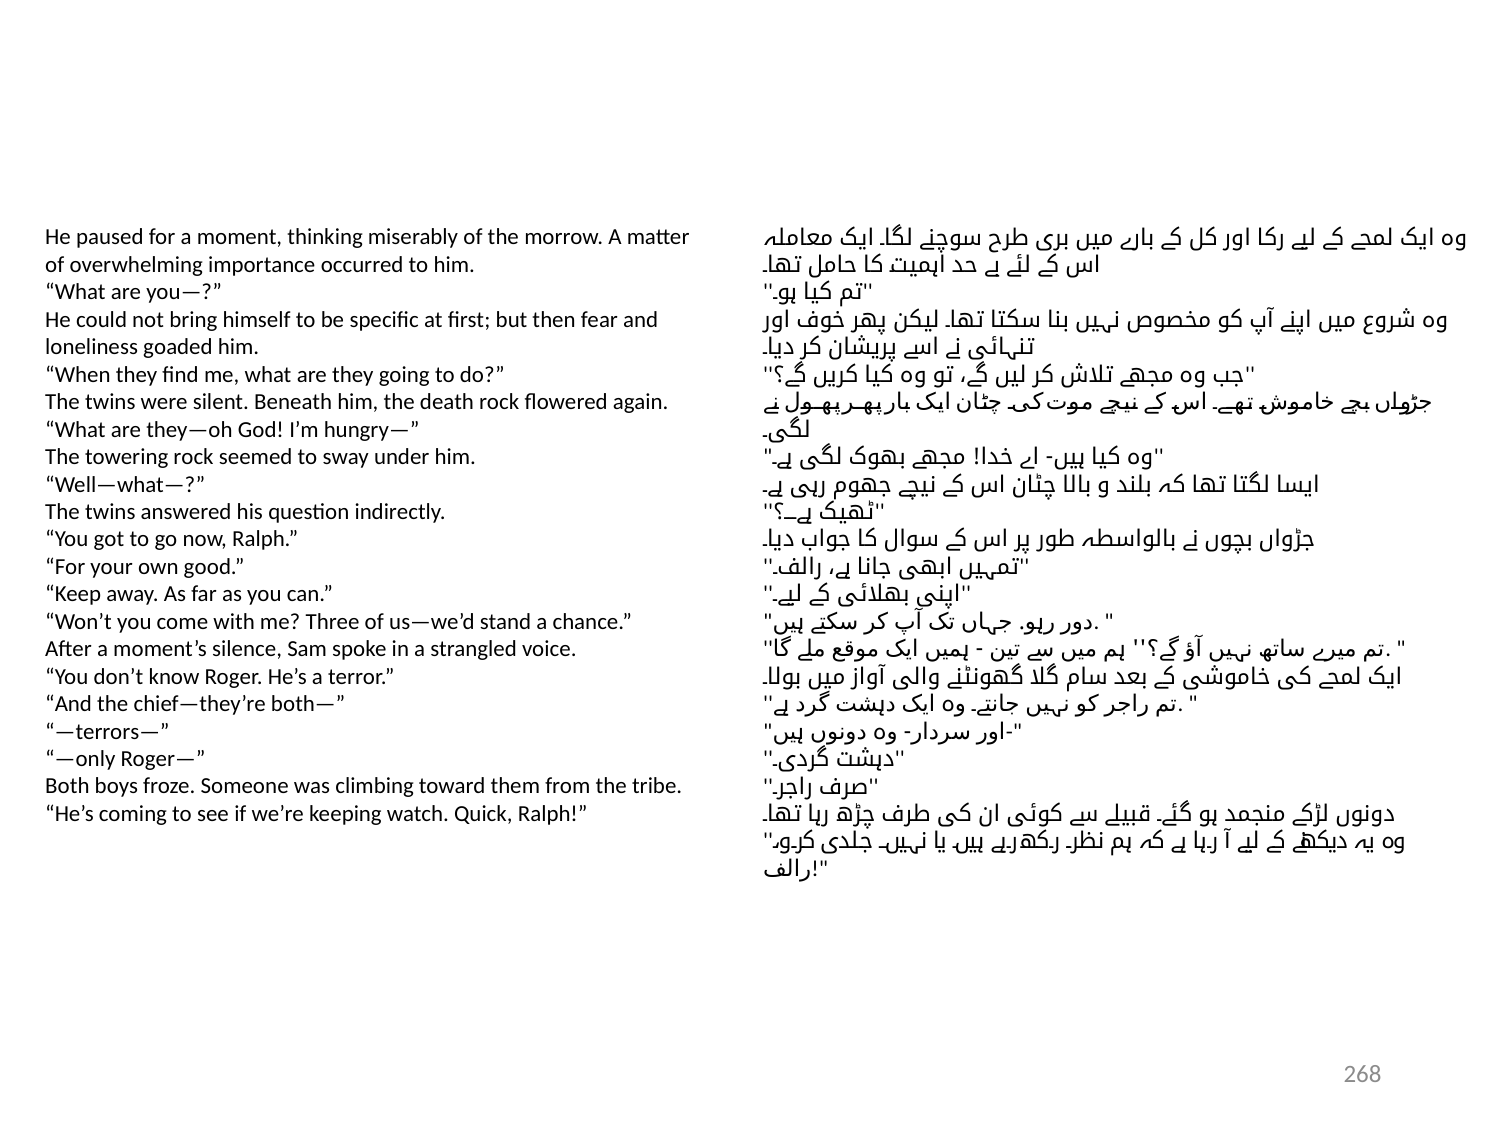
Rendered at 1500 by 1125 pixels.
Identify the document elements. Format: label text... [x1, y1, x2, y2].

text_box وہ ایک لمحے کے لیے رکا اور کل کے بارے میں بری طرح سوچنے لگا۔ ایک معاملہ اس کے لئے بے حد اہمیت کا حامل تھا۔ ''تم کیا ہو۔'' وہ شروع میں اپنے آپ کو مخصوص نہیں بنا سکتا تھا۔ لیکن پھر خوف اور تنہائی نے اسے پریشان کر دیا۔ ''جب وہ مجھے تلاش کر لیں گے، تو وہ کیا کریں گے؟'' جڑواں بچے خاموش تھے۔ اس کے نیچے موت کی چٹان ایک بار پھر پھول نے لگی۔ "وہ کیا ہیں- اے خدا! مجھے بھوک لگی ہے۔'' ایسا لگتا تھا کہ بلند و بالا چٹان اس کے نیچے جھوم رہی ہے۔ ''ٹھیک ہے۔۔۔؟'' جڑواں بچوں نے بالواسطہ طور پر اس کے سوال کا جواب دیا۔ ''تمہیں ابھی جانا ہے، رالف۔'' ''اپنی بھلائی کے لیے۔'' "دور رہو. جہاں تک آپ کر سکتے ہیں. " ''تم میرے ساتھ نہیں آؤ گے؟'' ہم میں سے تین - ہمیں ایک موقع ملے گا. " ایک لمحے کی خاموشی کے بعد سام گلا گھونٹنے والی آواز میں بولا۔ ''تم راجر کو نہیں جانتے۔ وہ ایک دہشت گرد ہے. " "اور سردار- وہ دونوں ہیں-" ''دہشت گردی۔'' ''صرف راجر۔'' دونوں لڑکے منجمد ہو گئے۔ قبیلے سے کوئی ان کی طرف چڑھ رہا تھا۔ ''وہ یہ دیکھنے کے لیے آ رہا ہے کہ ہم نظر رکھ رہے ہیں یا نہیں۔ جلدی کرو، رالف!" [748, 214, 1489, 916]
slide_number 268 [1059, 1042, 1397, 1103]
text_box He paused for a moment, thinking miserably of the morrow. A matter of overwhelming importance occurred to him. “What are you—?” He could not bring himself to be specific at first; but then fear and loneliness goaded him. “When they find me, what are they going to do?” The twins were silent. Beneath him, the death rock flowered again. “What are they—oh God! I’m hungry—” The towering rock seemed to sway under him. “Well—what—?” The twins answered his question indirectly. “You got to go now, Ralph.” “For your own good.” “Keep away. As far as you can.” “Won’t you come with me? Three of us—we’d stand a chance.” After a moment’s silence, Sam spoke in a strangled voice. “You don’t know Roger. He’s a terror.” “And the chief—they’re both—” “—terrors—” “—only Roger—” Both boys froze. Someone was climbing toward them from the tribe. “He’s coming to see if we’re keeping watch. Quick, Ralph!” [30, 214, 748, 834]
